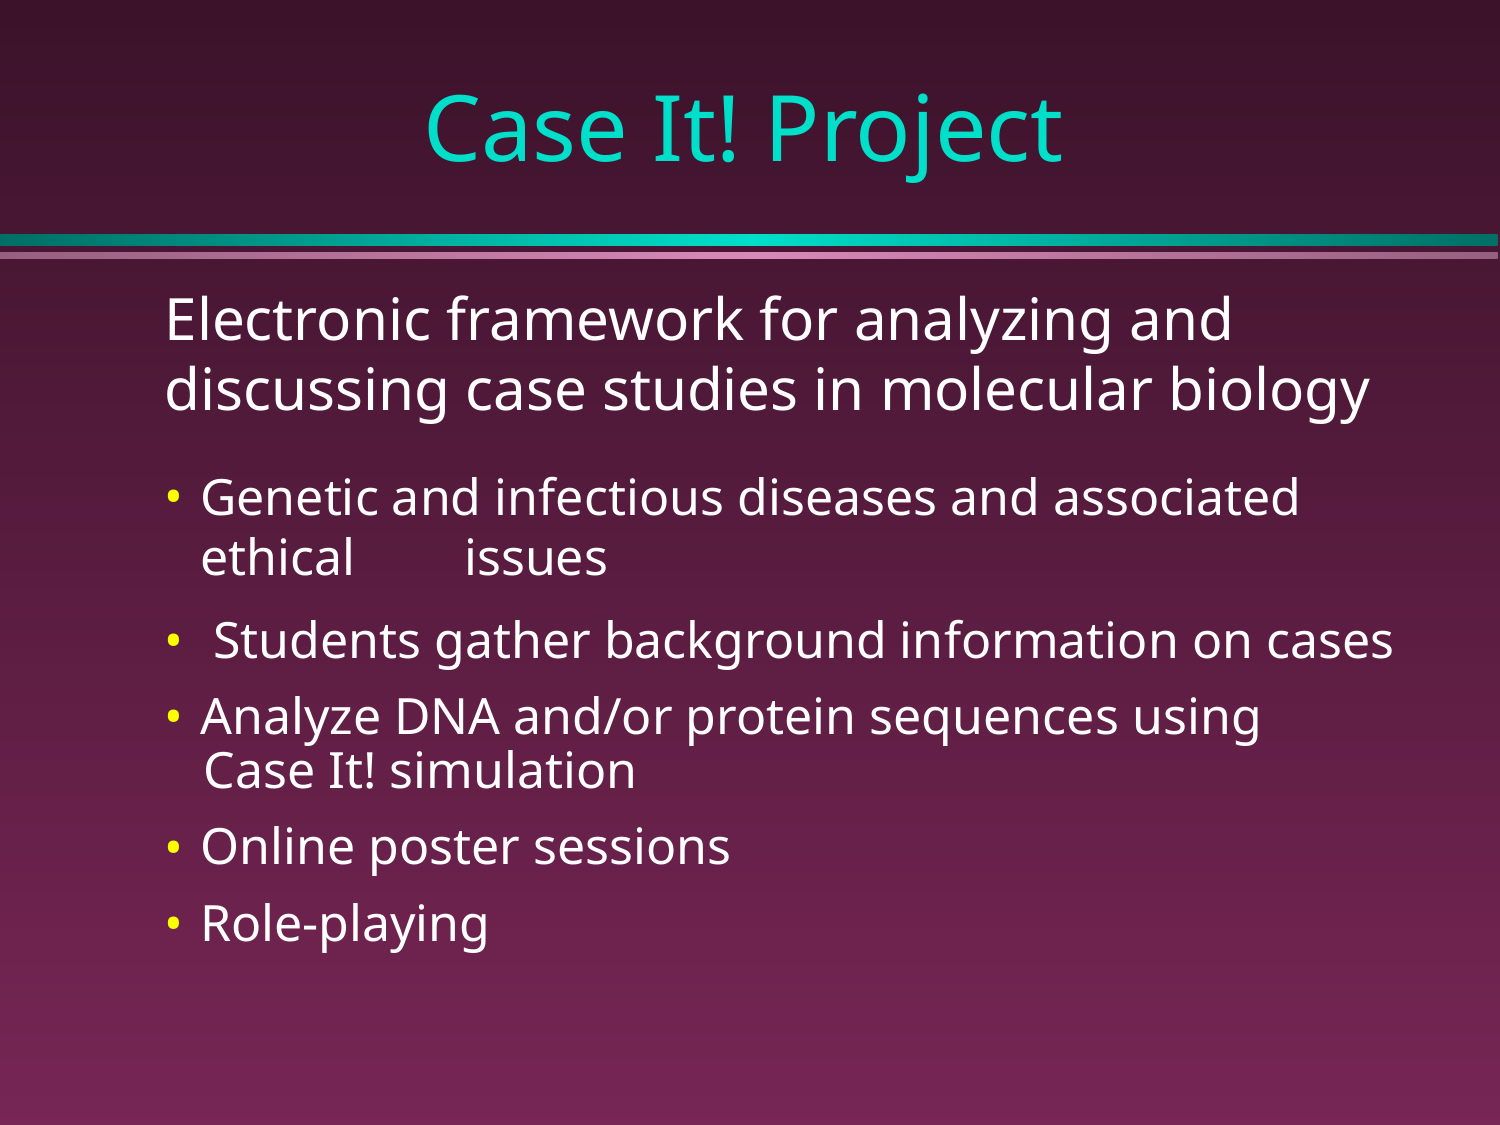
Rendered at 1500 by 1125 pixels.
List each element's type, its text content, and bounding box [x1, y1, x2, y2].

title Case It! Project [99, 0, 1388, 188]
text_box Electronic framework for analyzing and discussing case studies in molecular biology Genetic and infectious diseases and associated ethical issues Students gather background information on cases Analyze DNA and/or protein sequences using Case It! simulation Online poster sessions Role-playing [149, 274, 1438, 1032]
